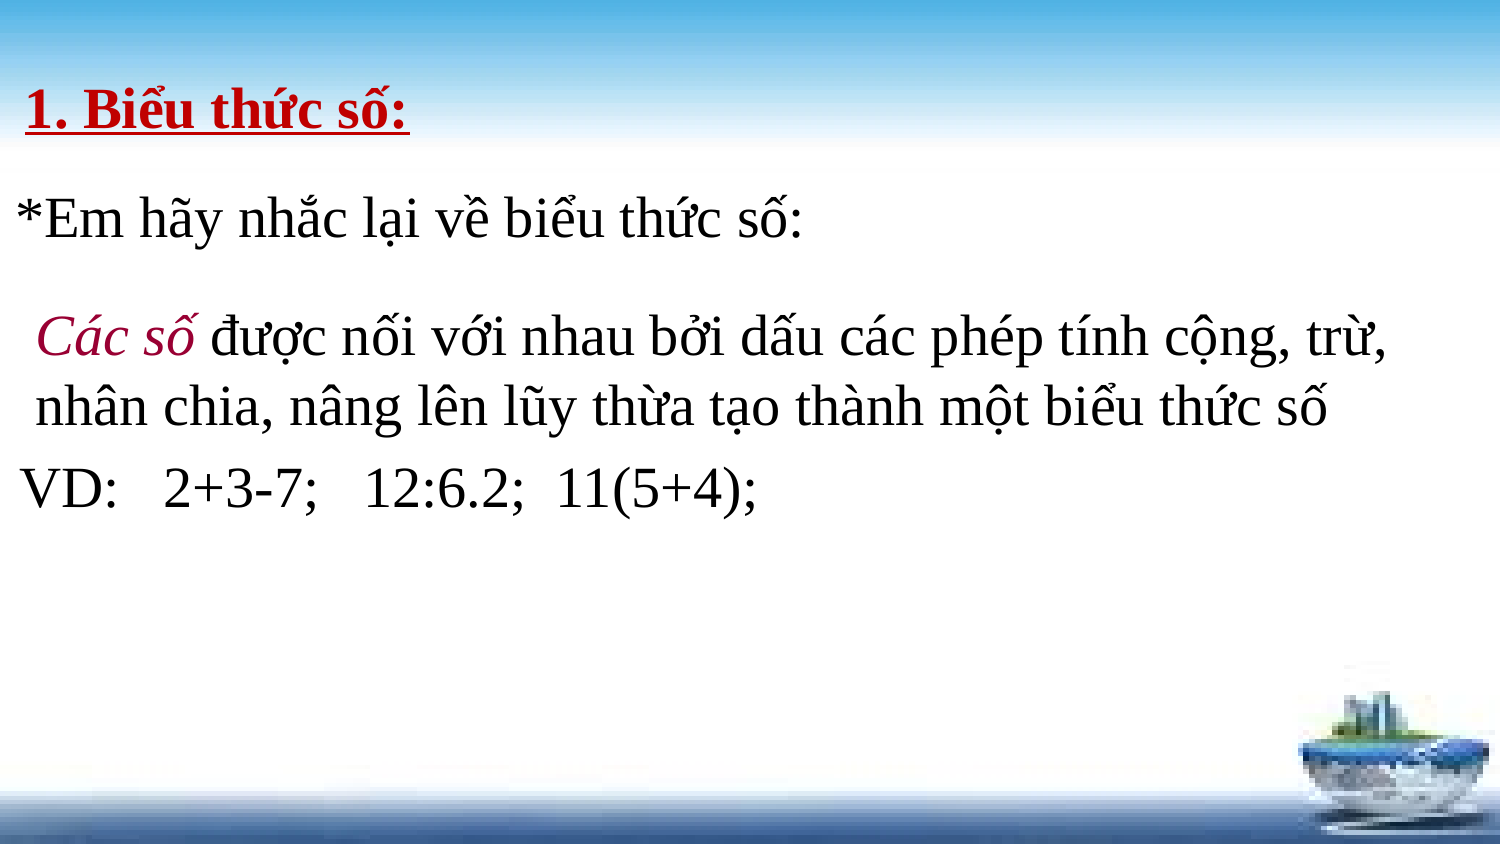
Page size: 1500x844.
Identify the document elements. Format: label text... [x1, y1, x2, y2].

text_box Các số được nối với nhau bởi dấu các phép tính cộng, trừ, nhân chia, nâng lên lũy thừa tạo thành một biểu thức số [20, 290, 1500, 445]
text_box *Em hãy nhắc lại về biểu thức số: [0, 171, 1474, 257]
picture [0, 0, 1500, 844]
text_box 1. Biểu thức số: [9, 62, 1385, 148]
